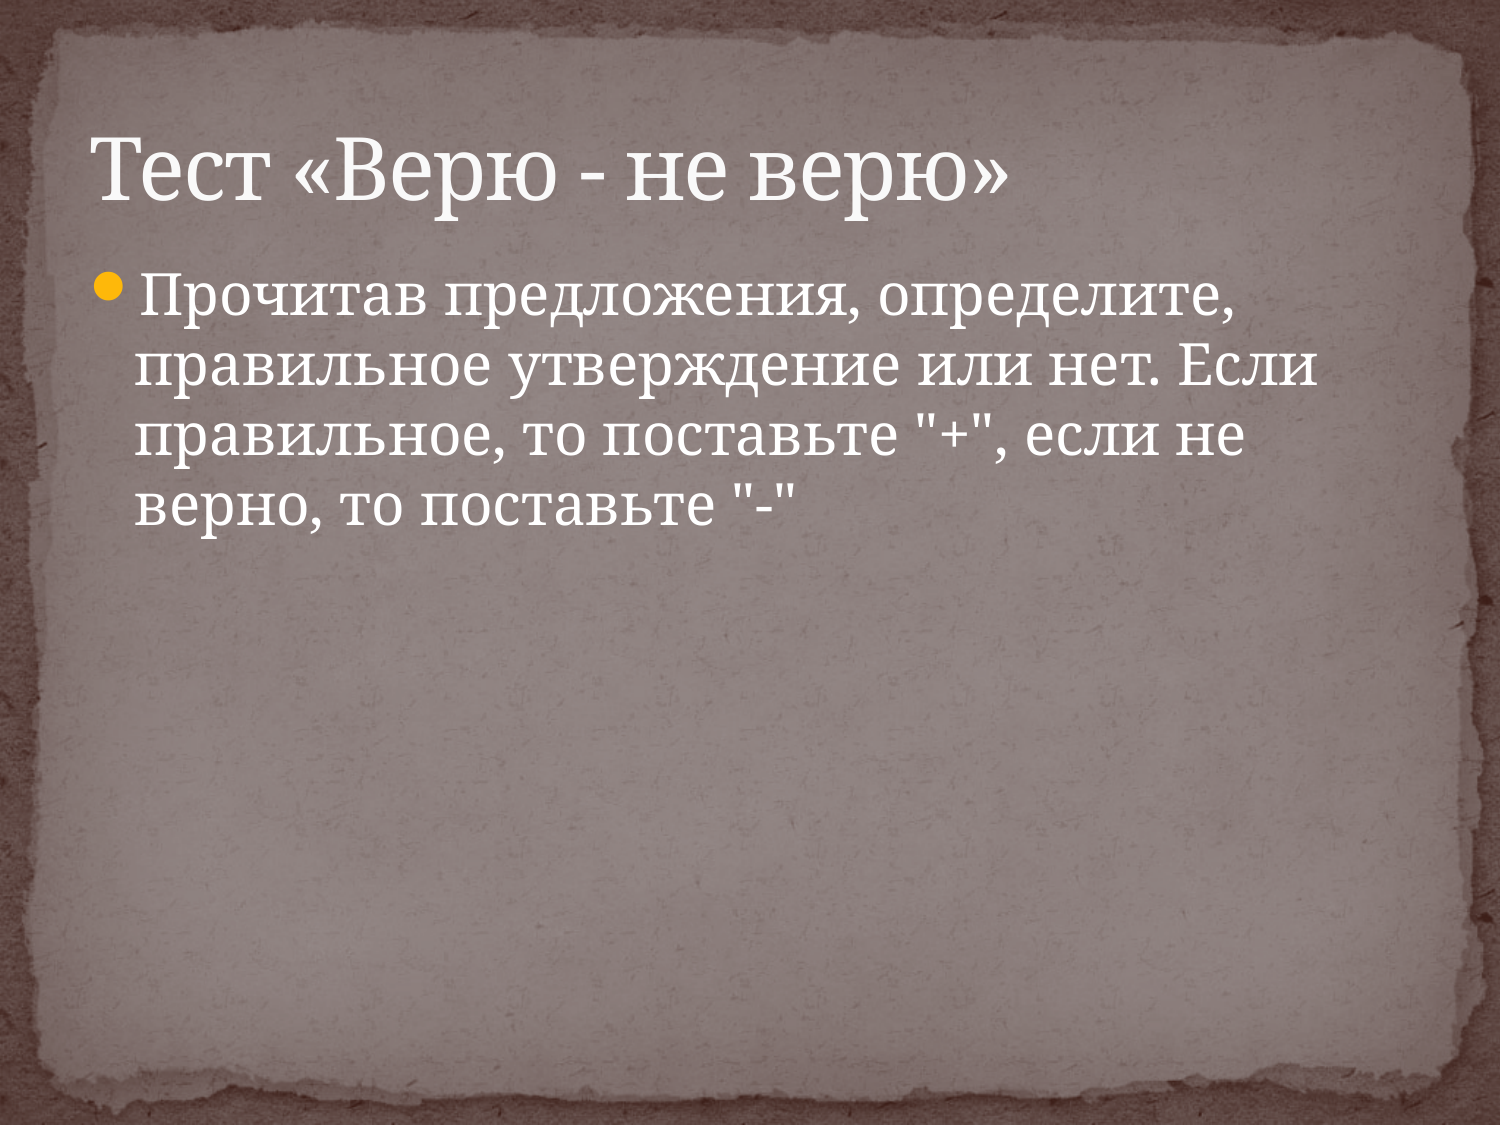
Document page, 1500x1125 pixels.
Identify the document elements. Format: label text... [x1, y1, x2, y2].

list Прочитав предложения, определите, правильное утверждение или нет. Если правильное, то поставьте "+", если не верно, то поставьте "-" [75, 249, 1425, 1000]
title Тест «Верю - не верю» [74, 24, 1425, 225]
